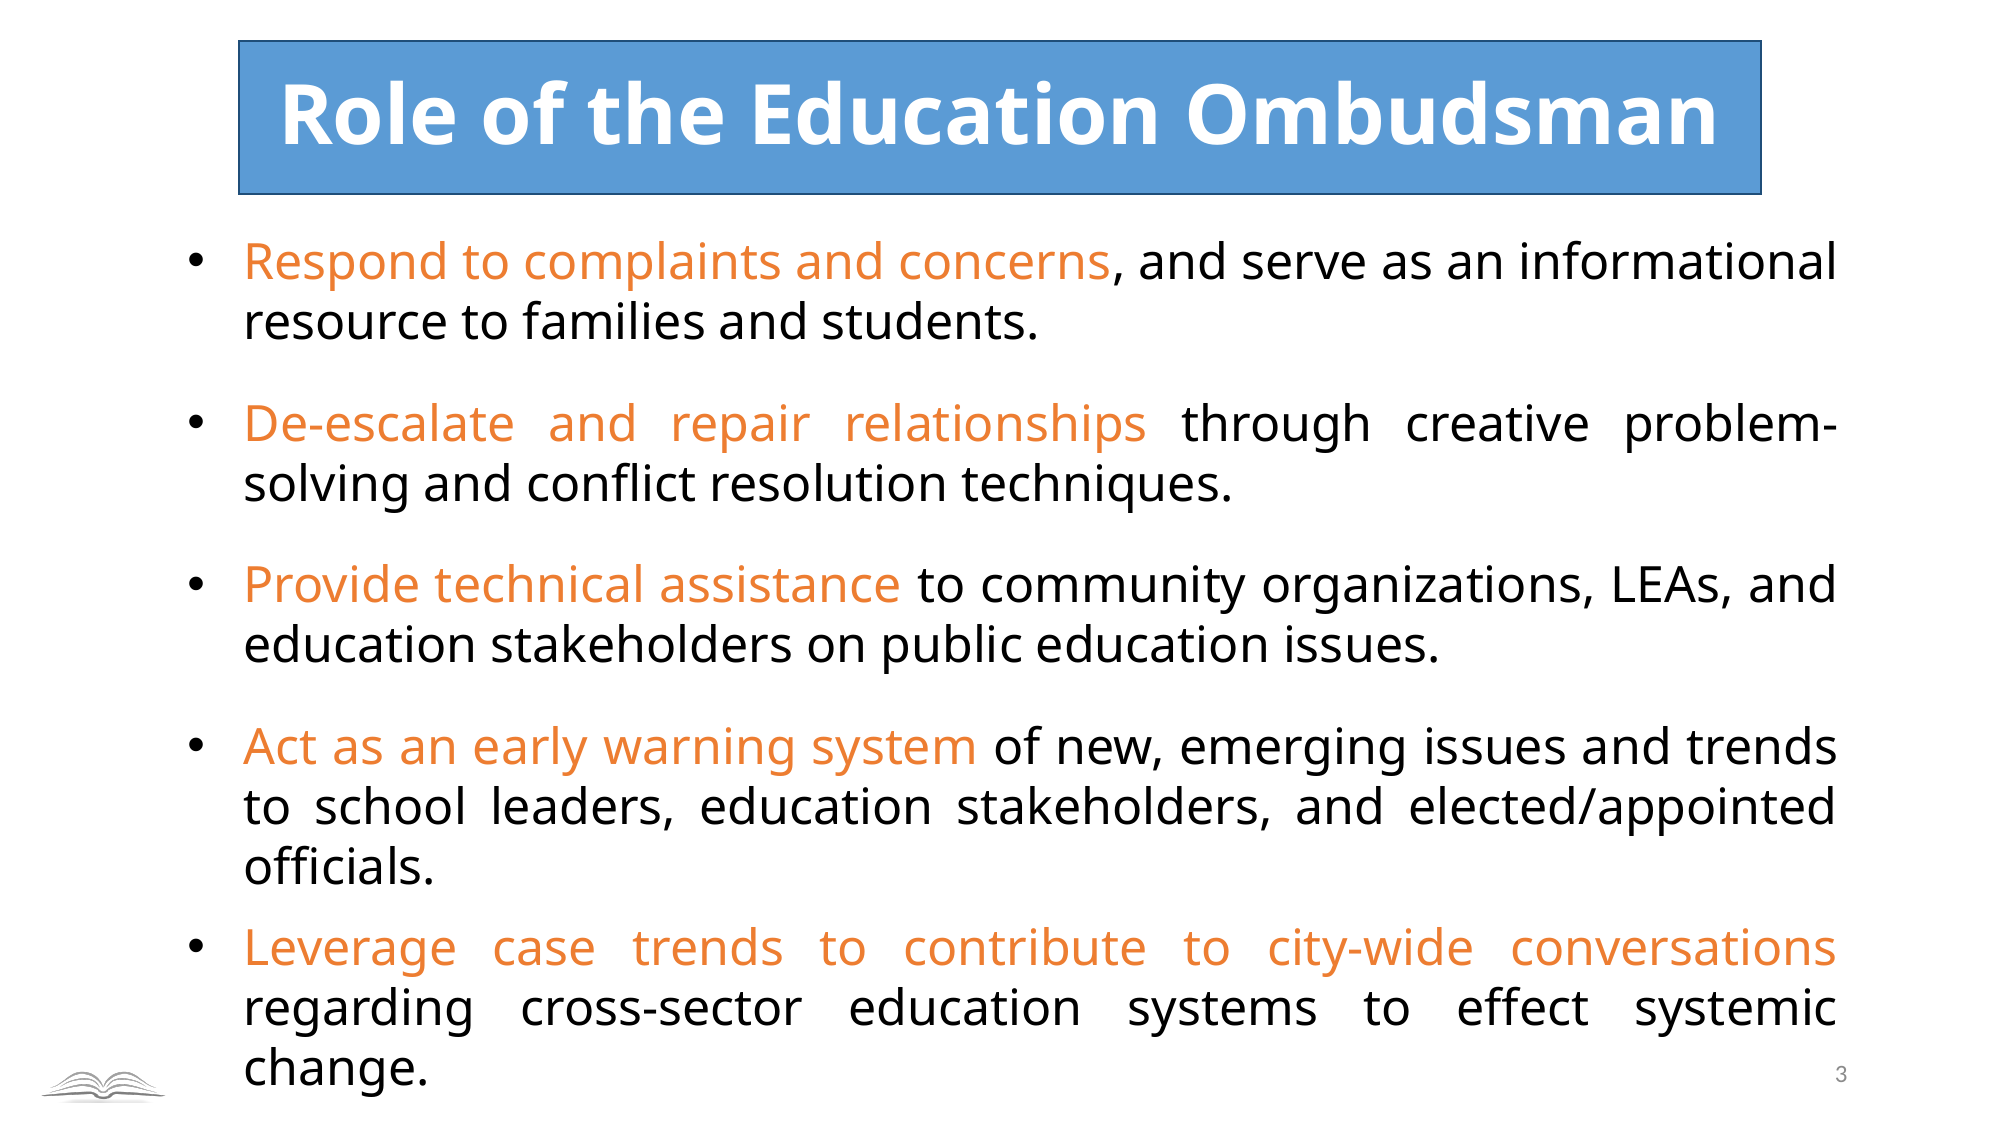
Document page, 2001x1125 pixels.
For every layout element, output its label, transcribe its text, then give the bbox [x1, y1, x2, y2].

text_box Respond to complaints and concerns, and serve as an informational resource to families and students. De-escalate and repair relationships through creative problem-solving and conflict resolution techniques. Provide technical assistance to community organizations, LEAs, and education stakeholders on public education issues. Act as an early warning system of new, emerging issues and trends to school leaders, education stakeholders, and elected/appointed officials. Leverage case trends to contribute to city-wide conversations regarding cross-sector education systems to effect systemic change. [97, 222, 1854, 1103]
picture [19, 1068, 192, 1103]
title Role of the Education Ombudsman [238, 40, 1762, 195]
slide_number 3 [1412, 1042, 1863, 1103]
